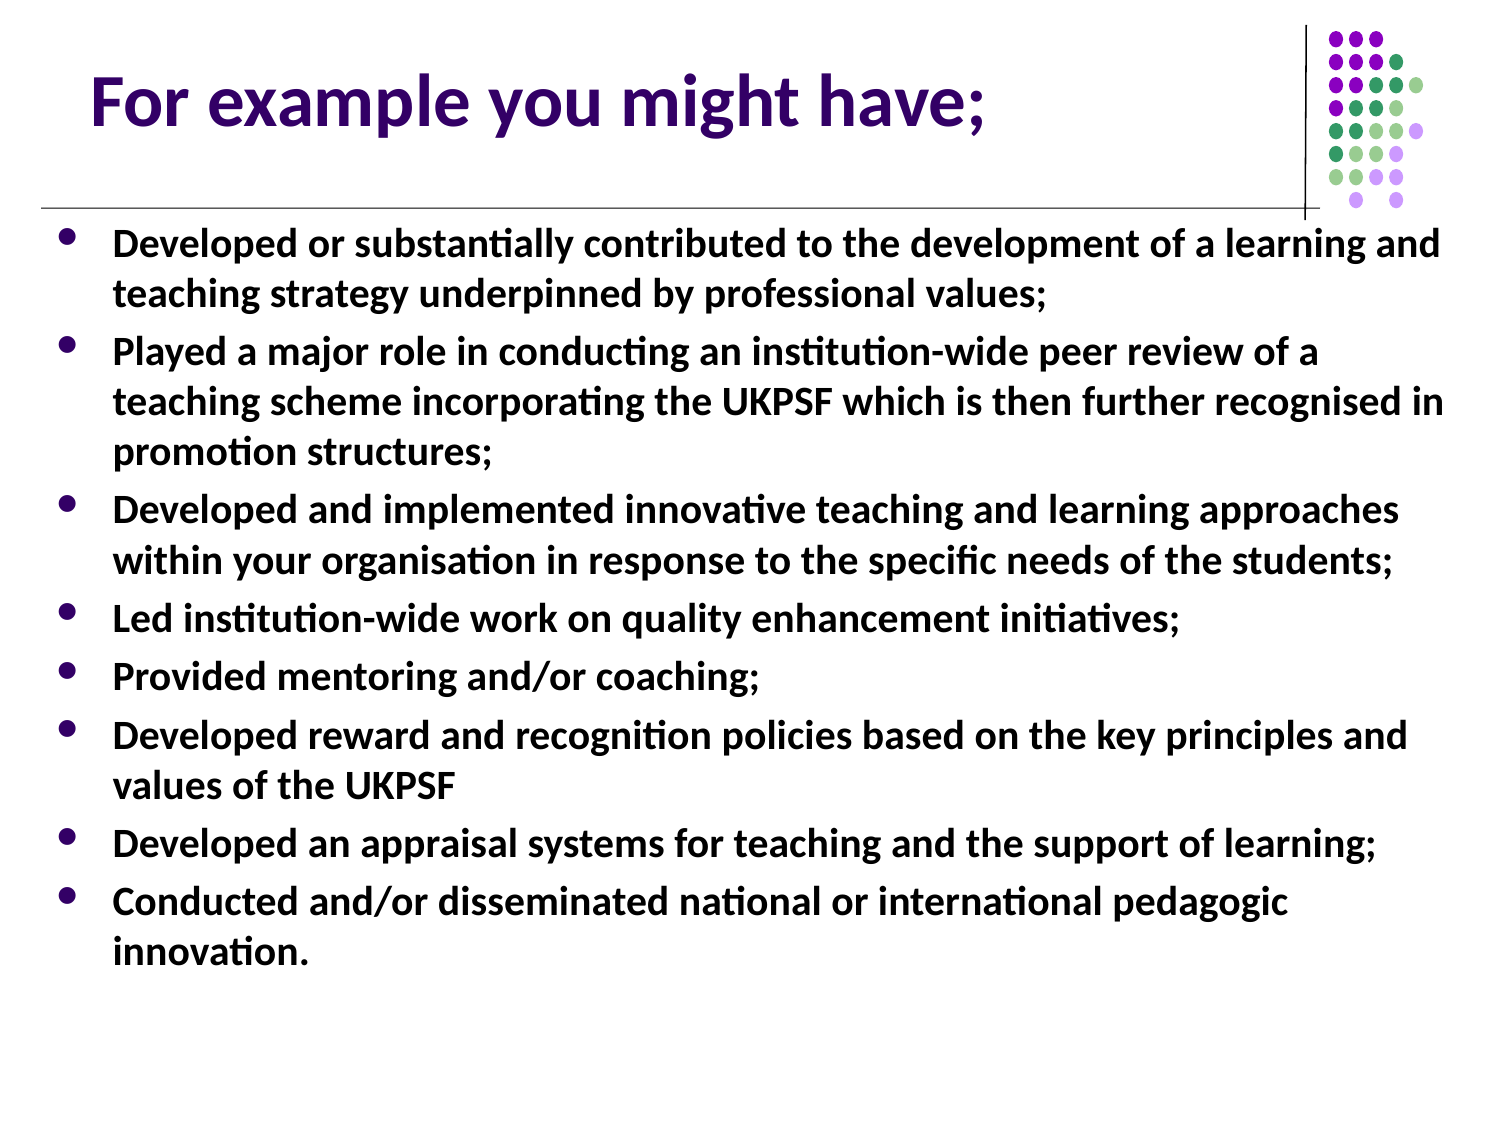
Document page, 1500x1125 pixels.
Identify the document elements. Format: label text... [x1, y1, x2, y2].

title For example you might have; [74, 19, 1313, 150]
list Developed or substantially contributed to the development of a learning and teaching strategy underpinned by professional values; Played a major role in conducting an institution-wide peer review of a teaching scheme incorporating the UKPSF which is then further recognised in promotion structures; Developed and implemented innovative teaching and learning approaches within your organisation in response to the specific needs of the students; Led institution-wide work on quality enhancement initiatives; Provided mentoring and/or coaching; Developed reward and recognition policies based on the key principles and values of the UKPSF Developed an appraisal systems for teaching and the support of learning; Conducted and/or disseminated national or international pedagogic innovation. [41, 207, 1471, 1018]
